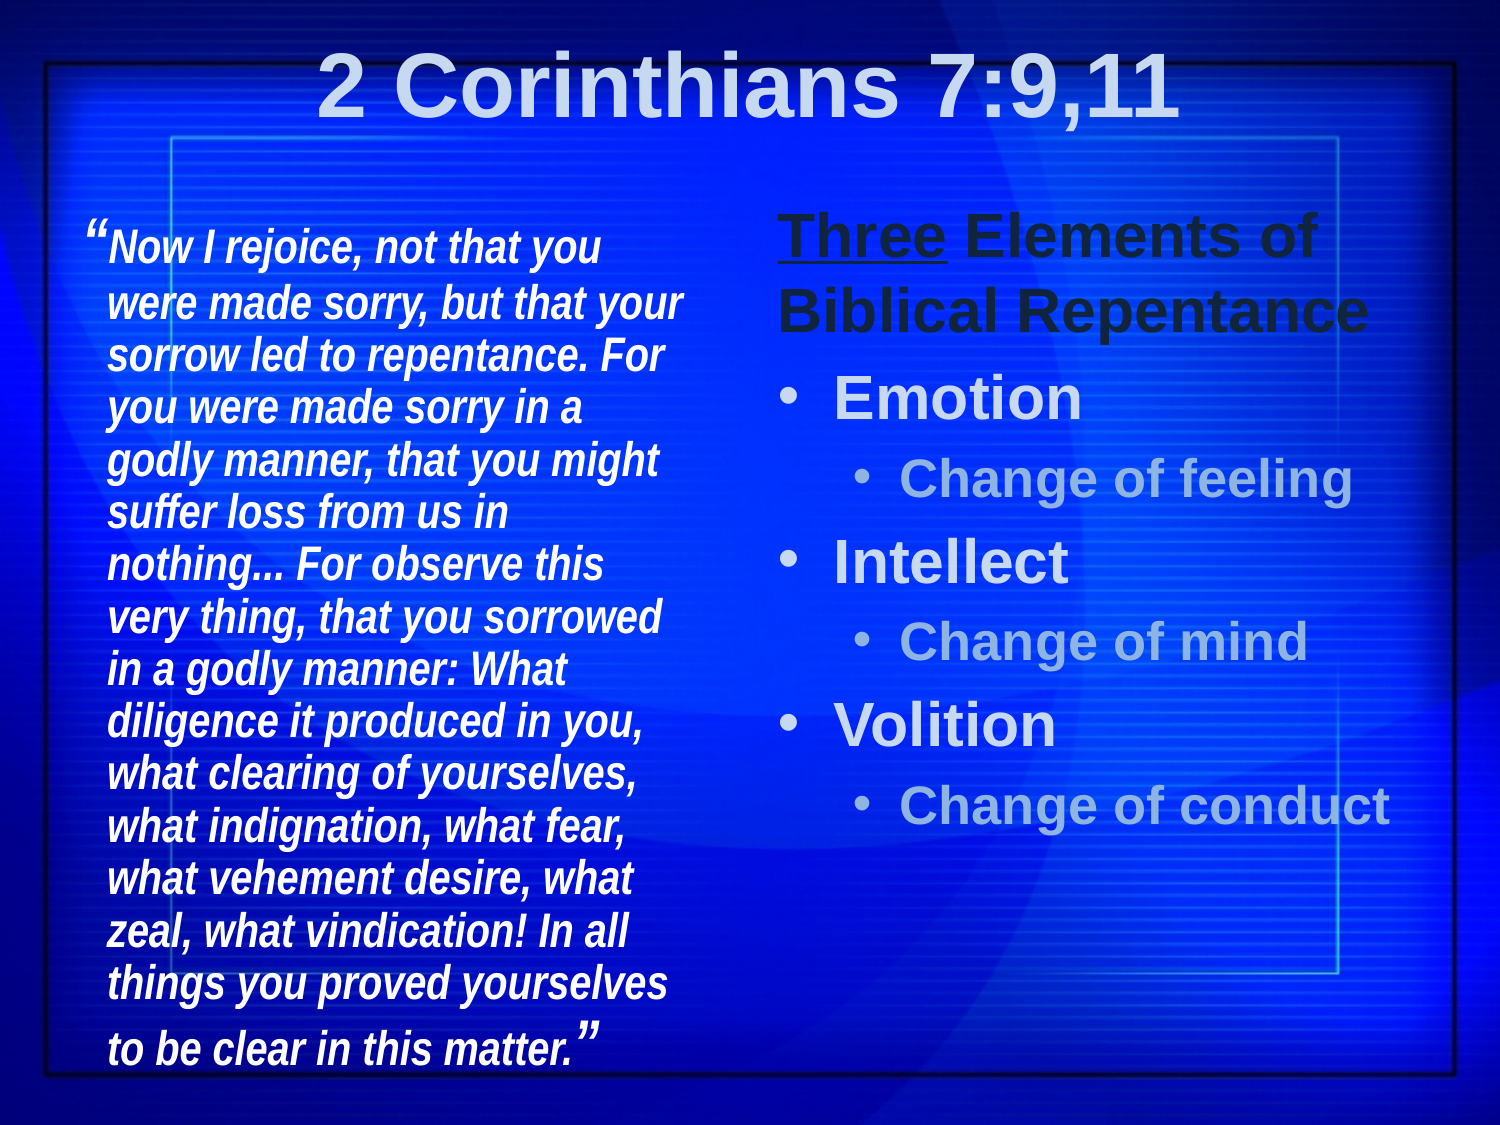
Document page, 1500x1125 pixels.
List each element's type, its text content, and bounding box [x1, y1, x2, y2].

list Three Elements of Biblical Repentance Emotion Change of feeling Intellect Change of mind Volition Change of conduct [762, 187, 1425, 1050]
title 2 Corinthians 7:9,11 [75, 0, 1425, 163]
list “Now I rejoice, not that you were made sorry, but that your sorrow led to repentance. For you were made sorry in a godly manner, that you might suffer loss from us in nothing... For observe this very thing, that you sorrowed in a godly manner: What diligence it produced in you, what clearing of yourselves, what indignation, what fear, what vehement desire, what zeal, what vindication! In all things you proved yourselves to be clear in this matter.” [37, 200, 700, 1125]
picture [0, 0, 1500, 1125]
